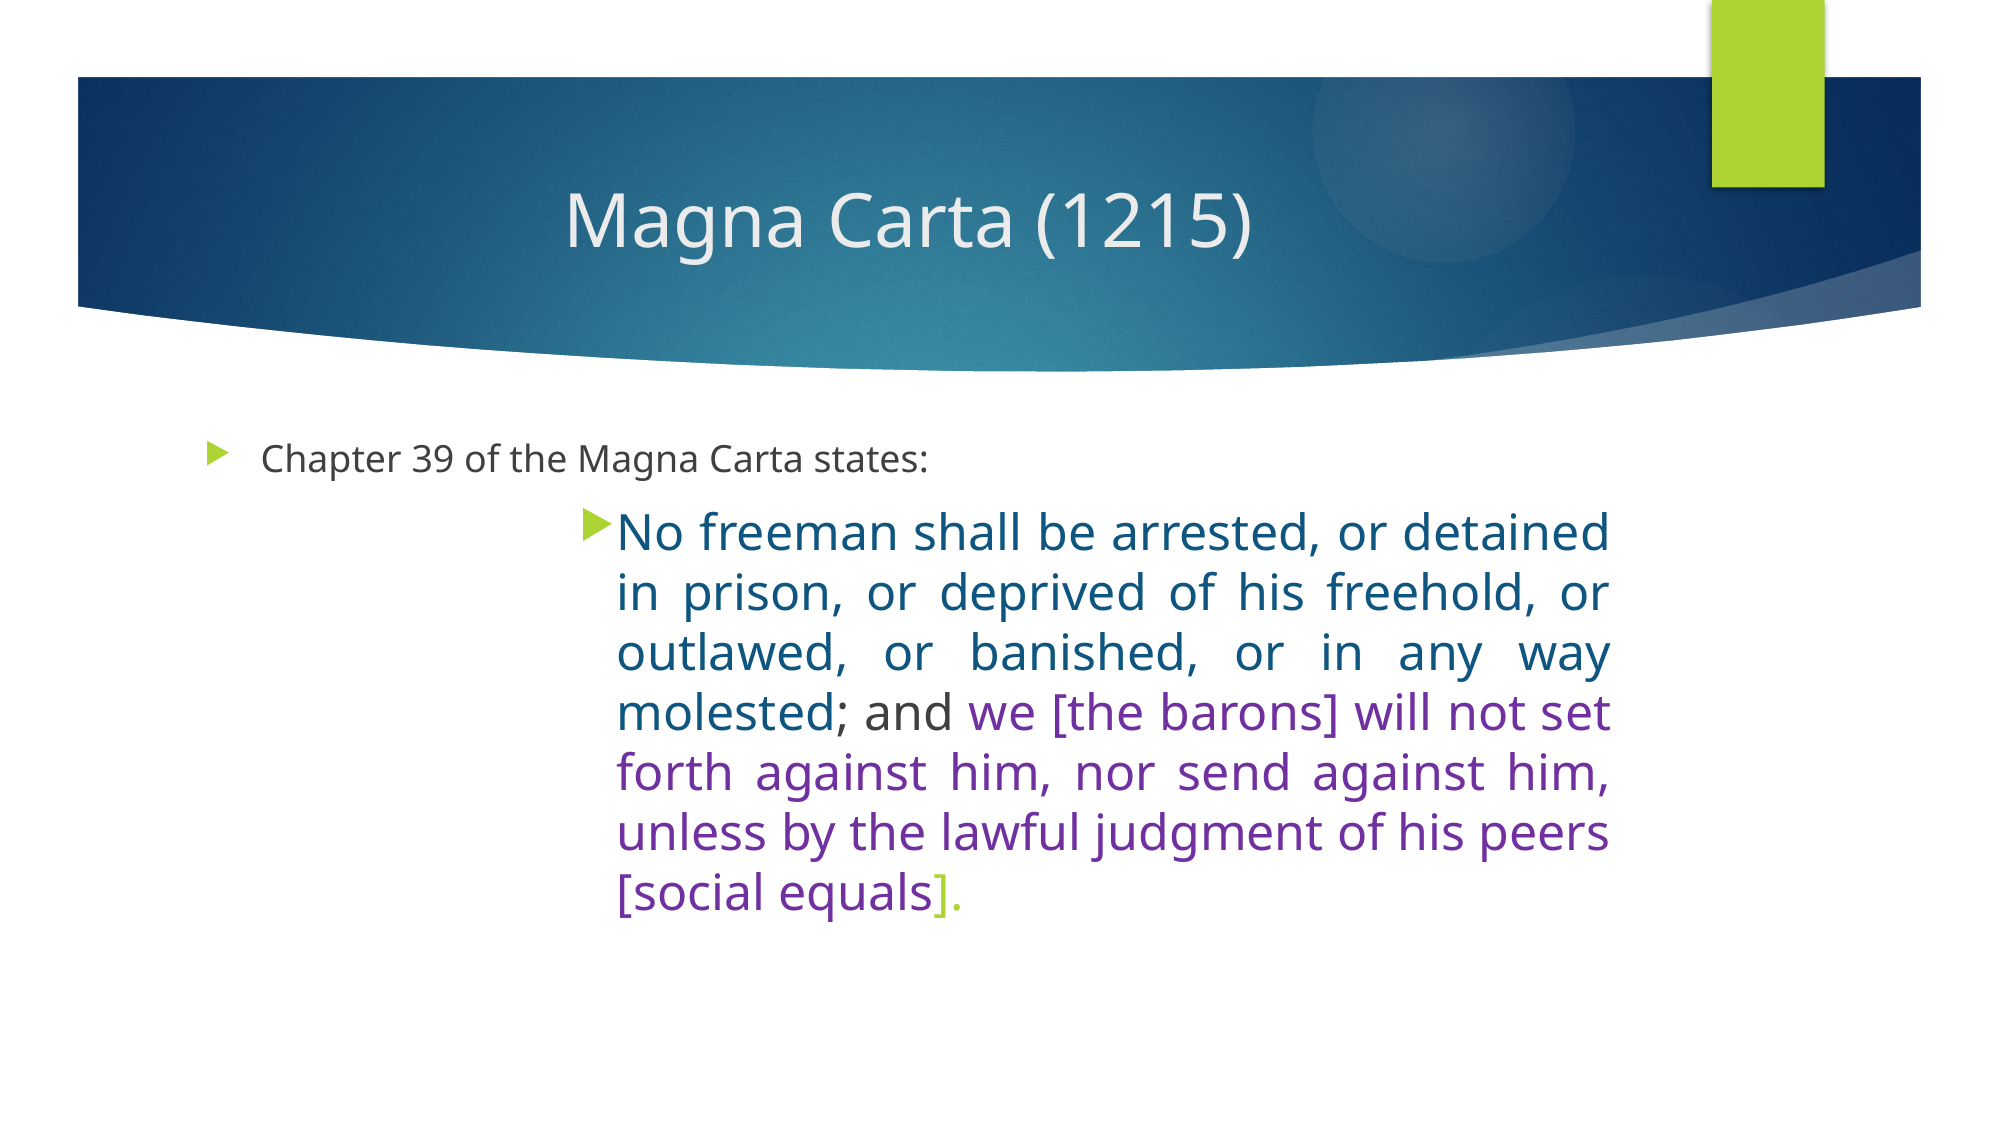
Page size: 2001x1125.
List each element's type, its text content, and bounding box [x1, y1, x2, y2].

list Chapter 39 of the Magna Carta states: No freeman shall be arrested, or detained in prison, or deprived of his freehold, or outlawed, or banished, or in any way molested; and we [the barons] will not set forth against him, nor send against him, unless by the lawful judgment of his peers [social equals]. [189, 427, 1627, 988]
title Magna Carta (1215) [189, 159, 1627, 276]
